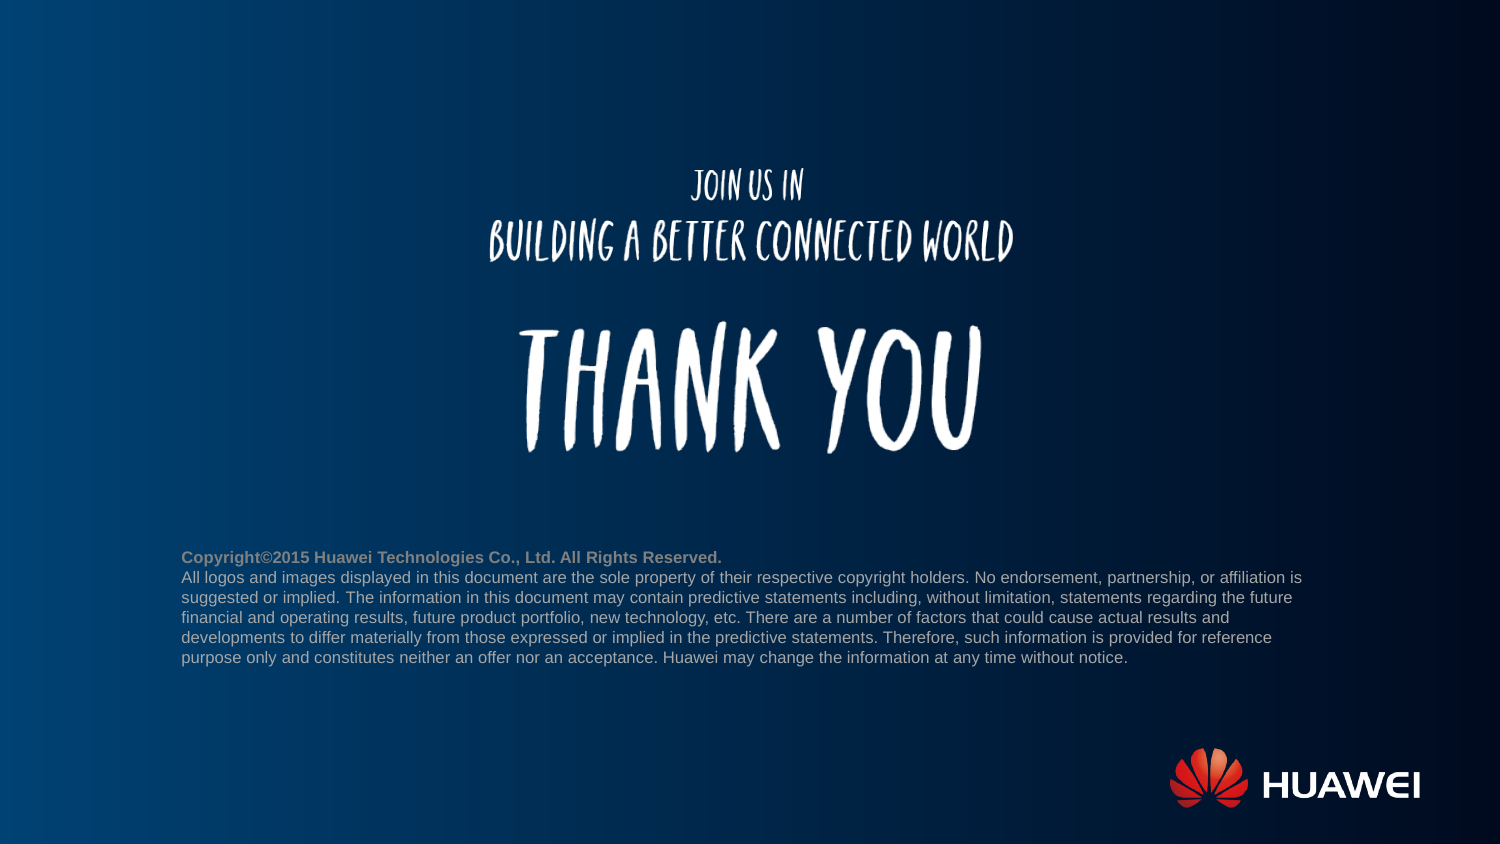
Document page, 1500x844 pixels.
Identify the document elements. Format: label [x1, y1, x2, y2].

picture [419, 147, 1081, 575]
picture [1165, 743, 1424, 812]
